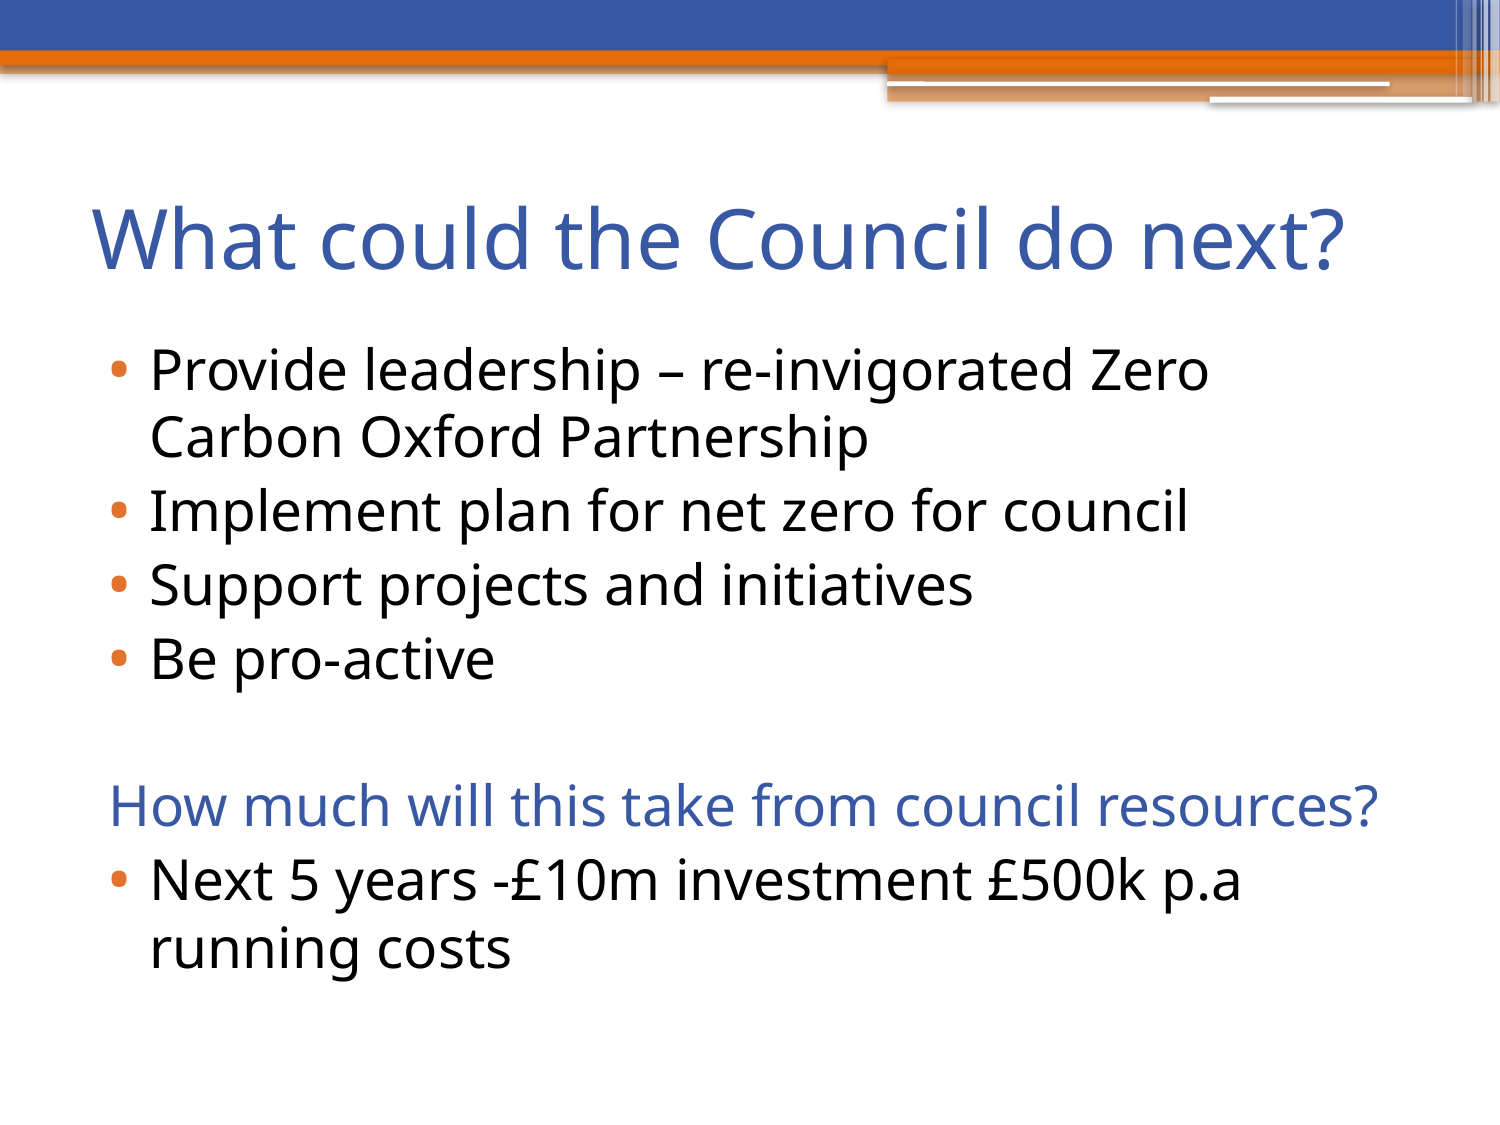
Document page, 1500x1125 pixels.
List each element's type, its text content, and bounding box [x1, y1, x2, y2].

list Provide leadership – re-invigorated Zero Carbon Oxford Partnership Implement plan for net zero for council Support projects and initiatives Be pro-active How much will this take from council resources? Next 5 years -£10m investment £500k p.a running costs [76, 326, 1427, 1036]
title What could the Council do next? [76, 149, 1427, 324]
